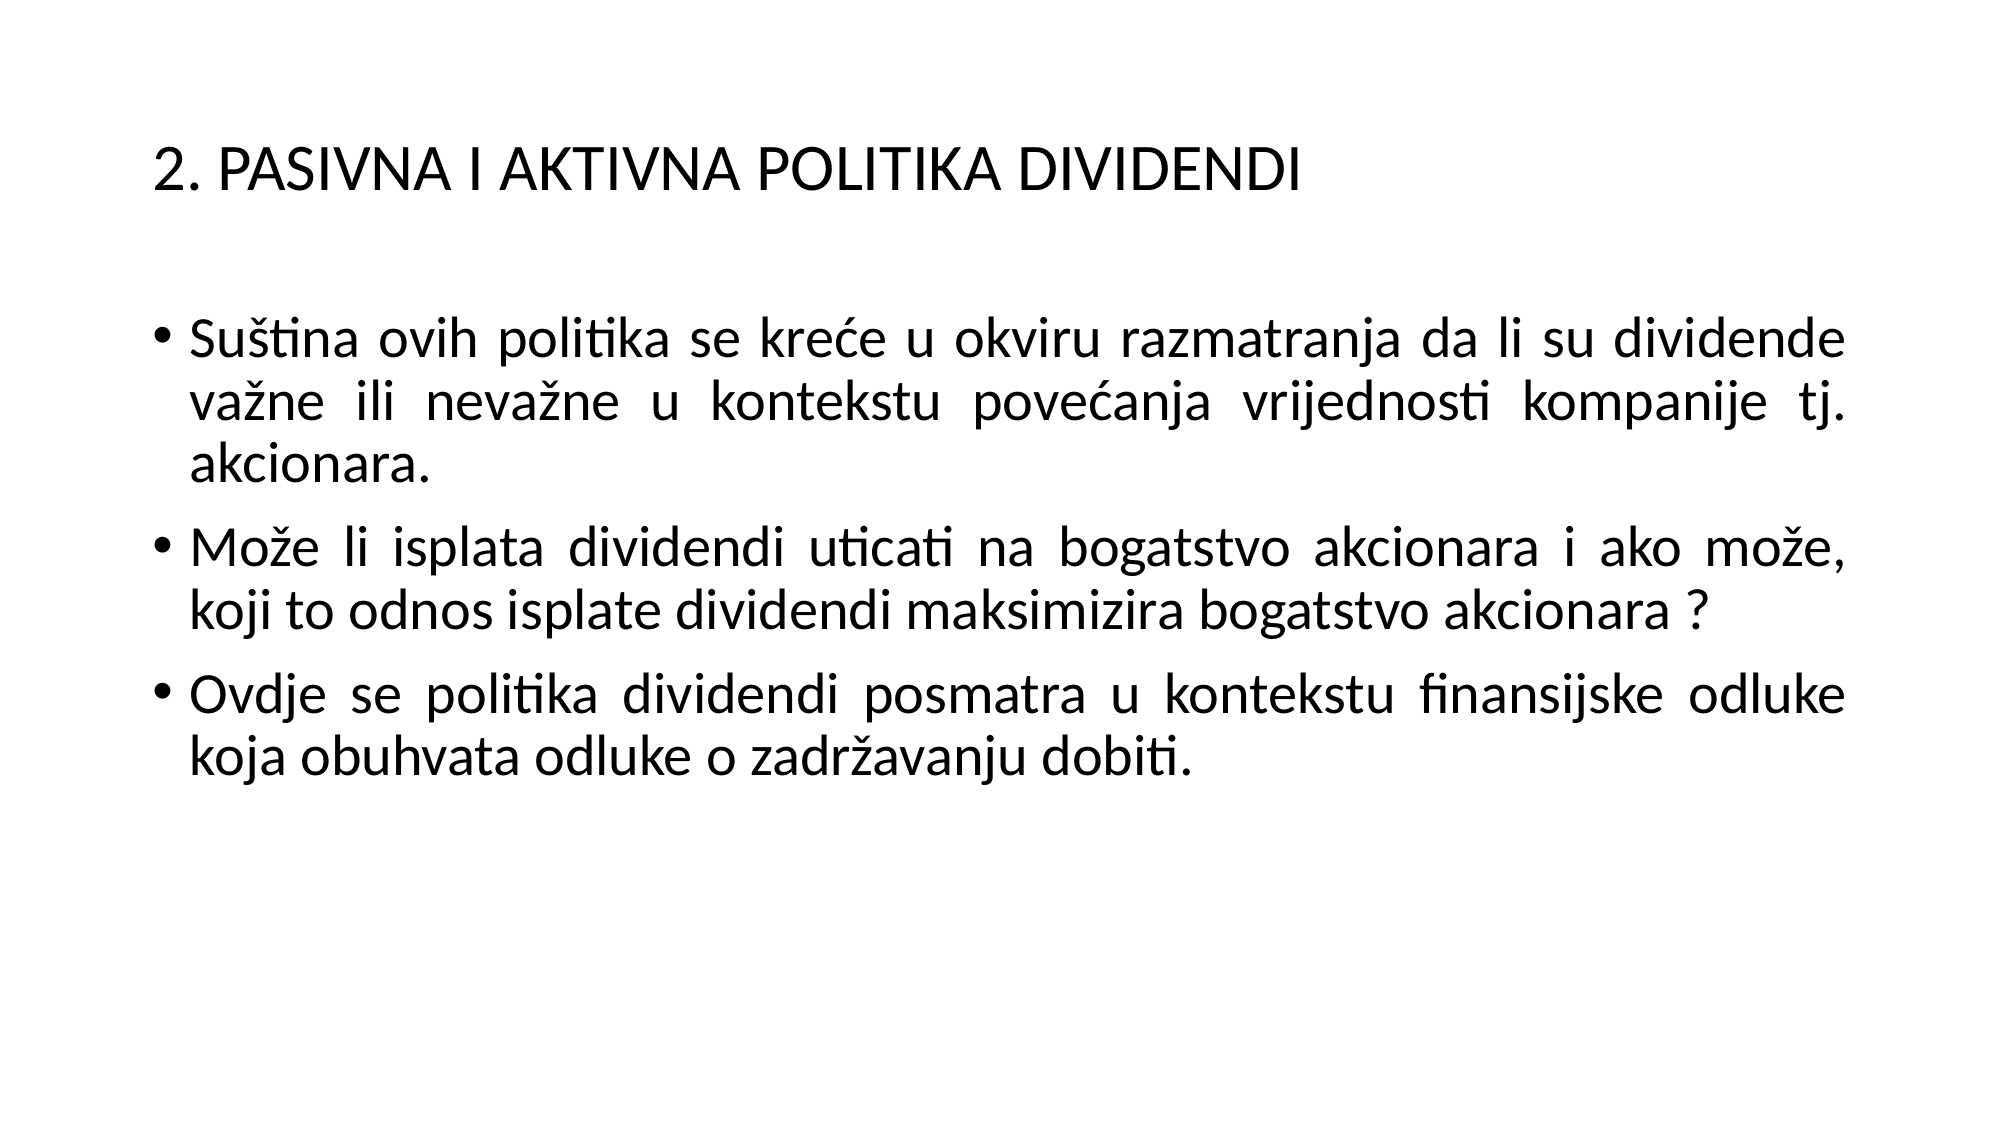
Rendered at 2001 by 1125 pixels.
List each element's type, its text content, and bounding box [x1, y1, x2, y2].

list Suština ovih politika se kreće u okviru razmatranja da li su dividende važne ili nevažne u kontekstu povećanja vrijednosti kompanije tj. akcionara. Može li isplata dividendi uticati na bogatstvo akcionara i ako može, koji to odnos isplate dividendi maksimizira bogatstvo akcionara ? Ovdje se politika dividendi posmatra u kontekstu finansijske odluke koja obuhvata odluke o zadržavanju dobiti. [137, 299, 1863, 1014]
title 2. PASIVNA I AKTIVNA POLITIKA DIVIDENDI [137, 59, 1863, 278]
